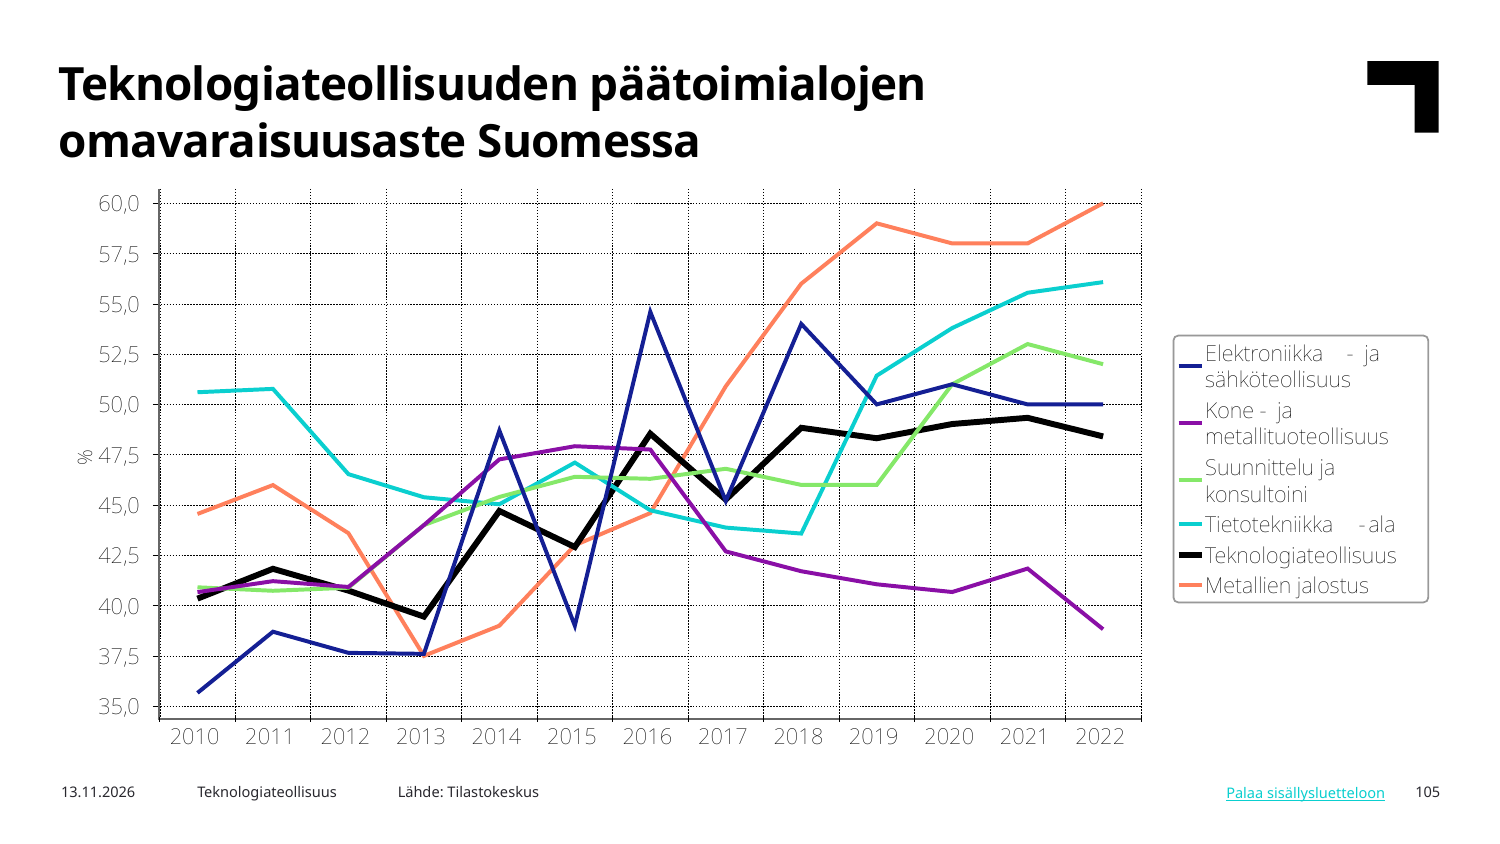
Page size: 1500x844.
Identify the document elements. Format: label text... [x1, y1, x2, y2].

slide_number 105 [1313, 775, 1456, 803]
text_box Palaa sisällysluetteloon [1211, 776, 1424, 804]
list Teknologiateollisuuden päätoimialojen omavaraisuusaste Suomessa [41, 46, 1353, 153]
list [63, 180, 1438, 763]
list Lähde: Tilastokeskus [382, 775, 984, 826]
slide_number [46, 775, 182, 803]
footer Teknologiateollisuus [182, 775, 382, 803]
